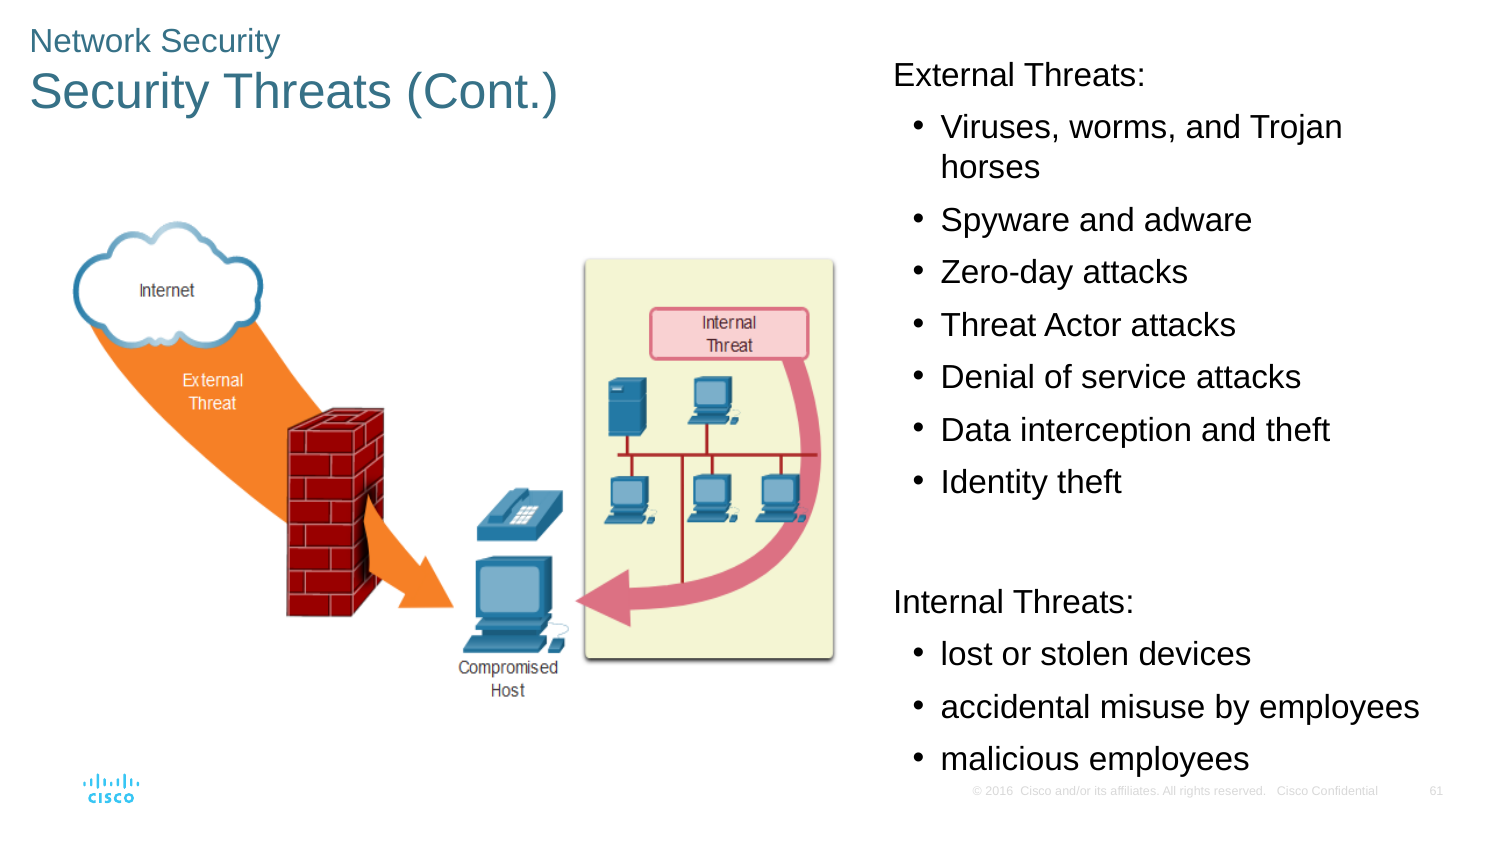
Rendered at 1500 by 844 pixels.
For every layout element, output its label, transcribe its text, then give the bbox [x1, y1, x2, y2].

title Network Security Security Threats (Cont.) [14, 6, 855, 131]
picture [56, 216, 855, 707]
list External Threats: Viruses, worms, and Trojan horses Spyware and adware Zero-day attacks Threat Actor attacks Denial of service attacks Data interception and theft Identity theft Internal Threats: lost or stolen devices accidental misuse by employees malicious employees [854, 45, 1458, 759]
